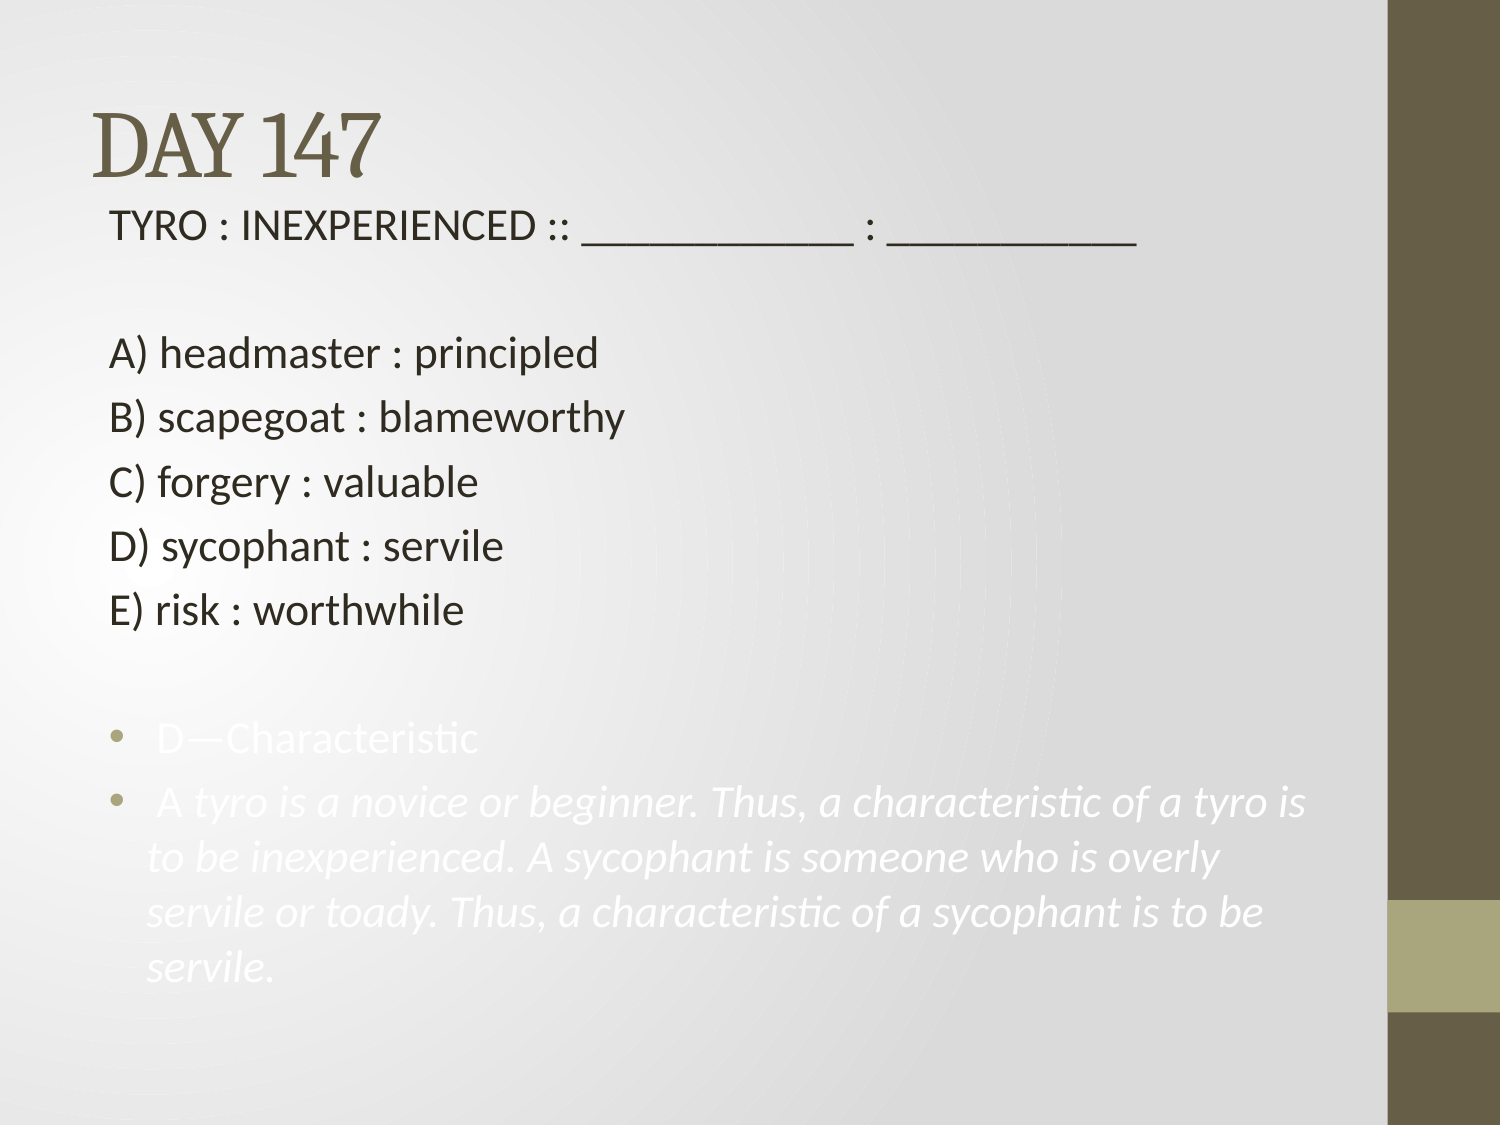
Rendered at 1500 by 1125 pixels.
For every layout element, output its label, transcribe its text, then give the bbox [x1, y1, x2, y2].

list TYRO : INEXPERIENCED :: ____________ : ___________ A) headmaster : principled B) scapegoat : blameworthy C) forgery : valuable D) sycophant : servile E) risk : worthwhile D—Characteristic A tyro is a novice or beginner. Thus, a characteristic of a tyro is to be inexperienced. A sycophant is someone who is overly servile or toady. Thus, a characteristic of a sycophant is to be servile. [75, 187, 1325, 1050]
title DAY 147 [75, 45, 1325, 187]
